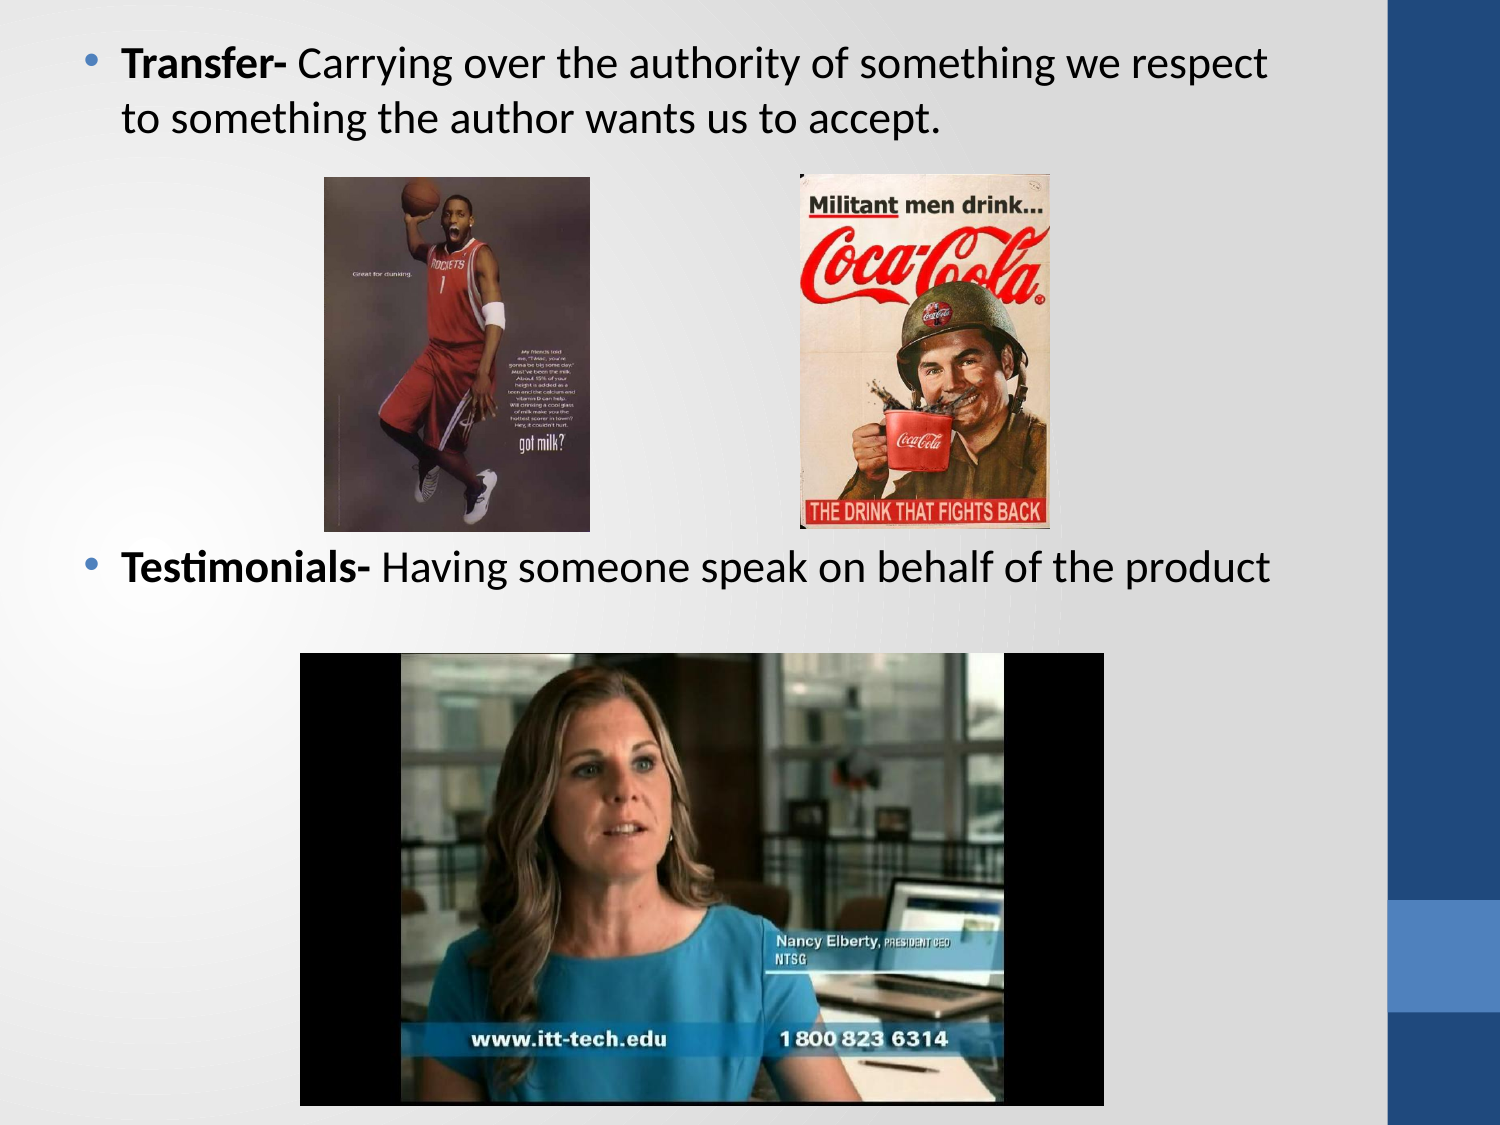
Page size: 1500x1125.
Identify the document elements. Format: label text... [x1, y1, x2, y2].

picture [299, 653, 1105, 1107]
list Transfer- Carrying over the authority of something we respect to something the author wants us to accept. Testimonials- Having someone speak on behalf of the product [50, 24, 1325, 1050]
picture [324, 177, 590, 533]
picture [799, 174, 1051, 530]
